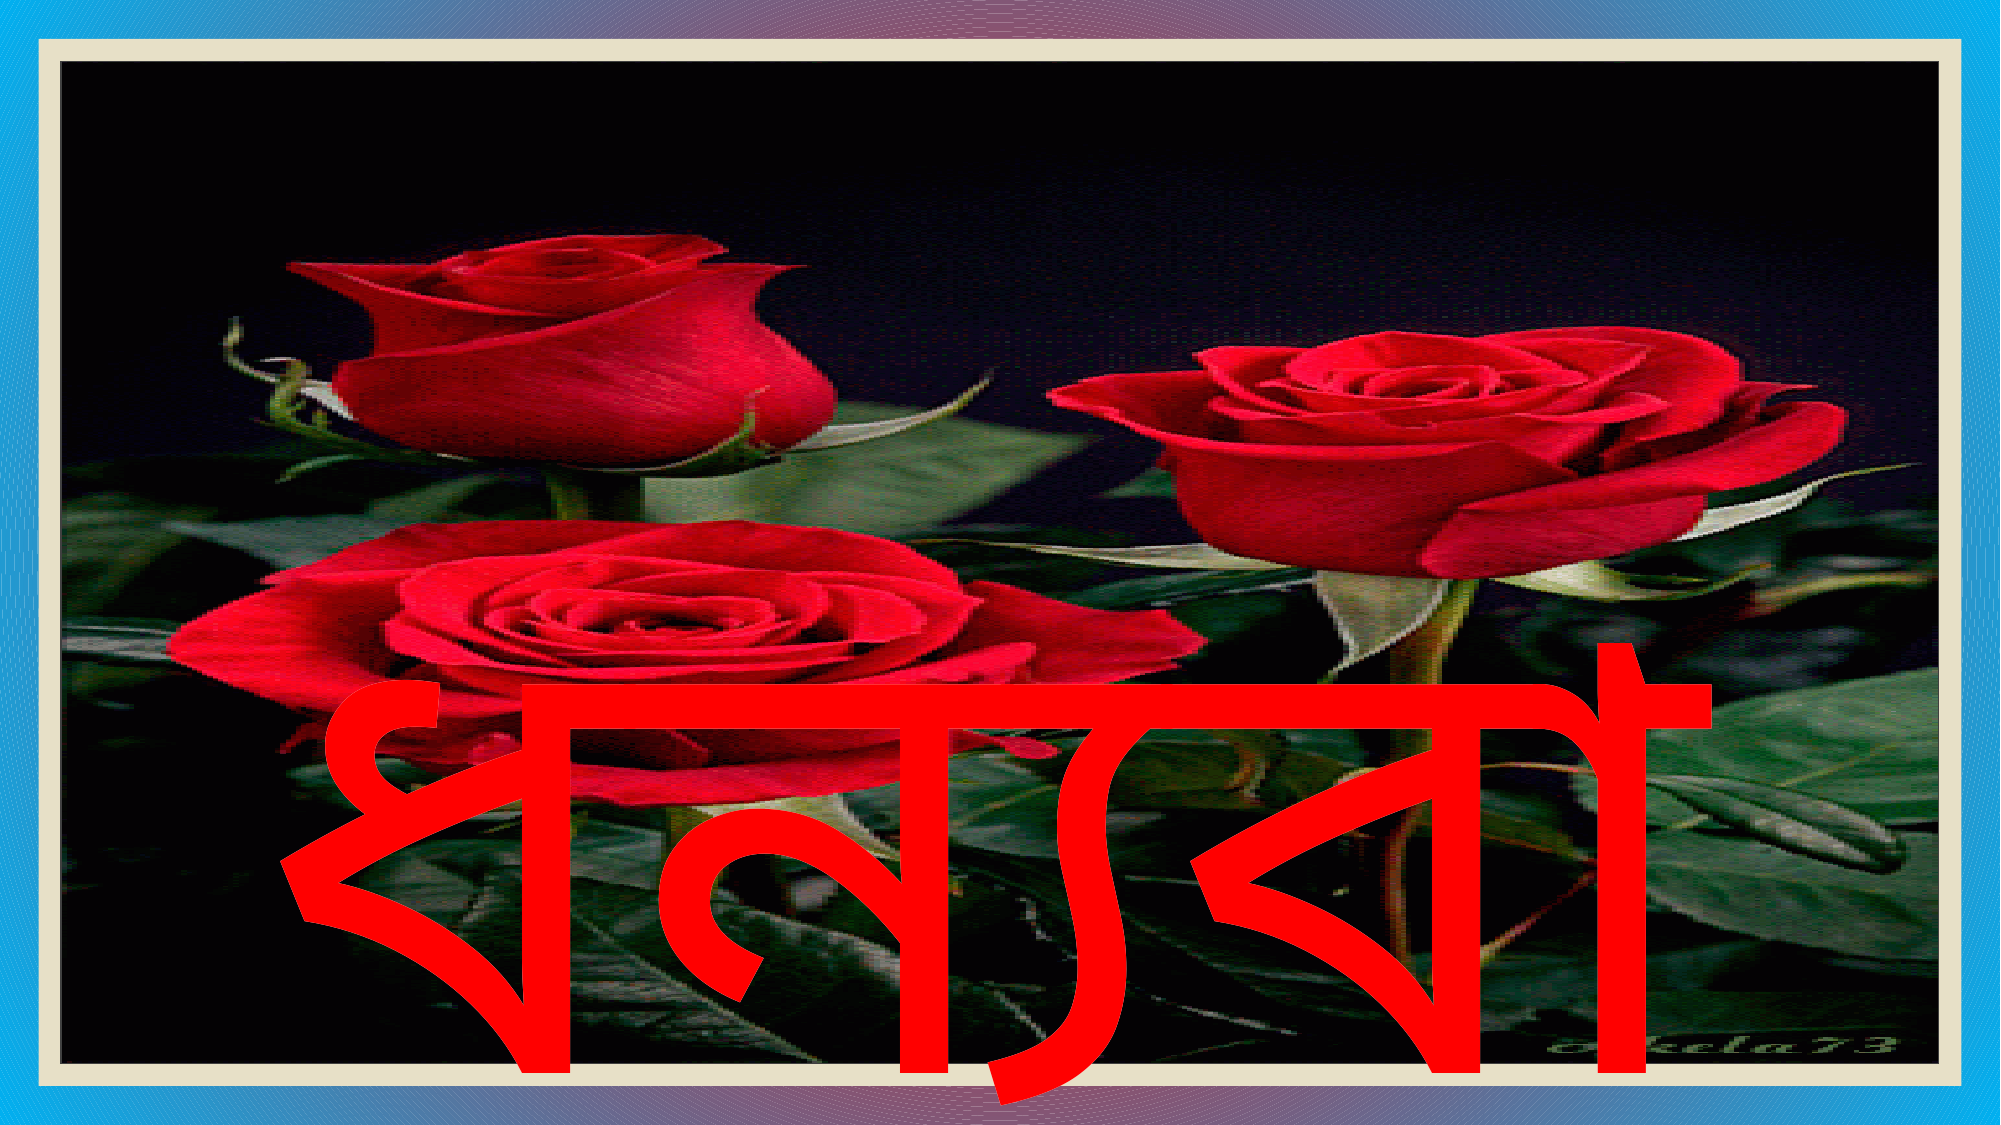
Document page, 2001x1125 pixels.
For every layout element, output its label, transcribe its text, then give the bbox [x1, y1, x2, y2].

picture [62, 62, 1938, 1063]
text_box ধন্যবাদ [243, 1070, 1912, 1125]
